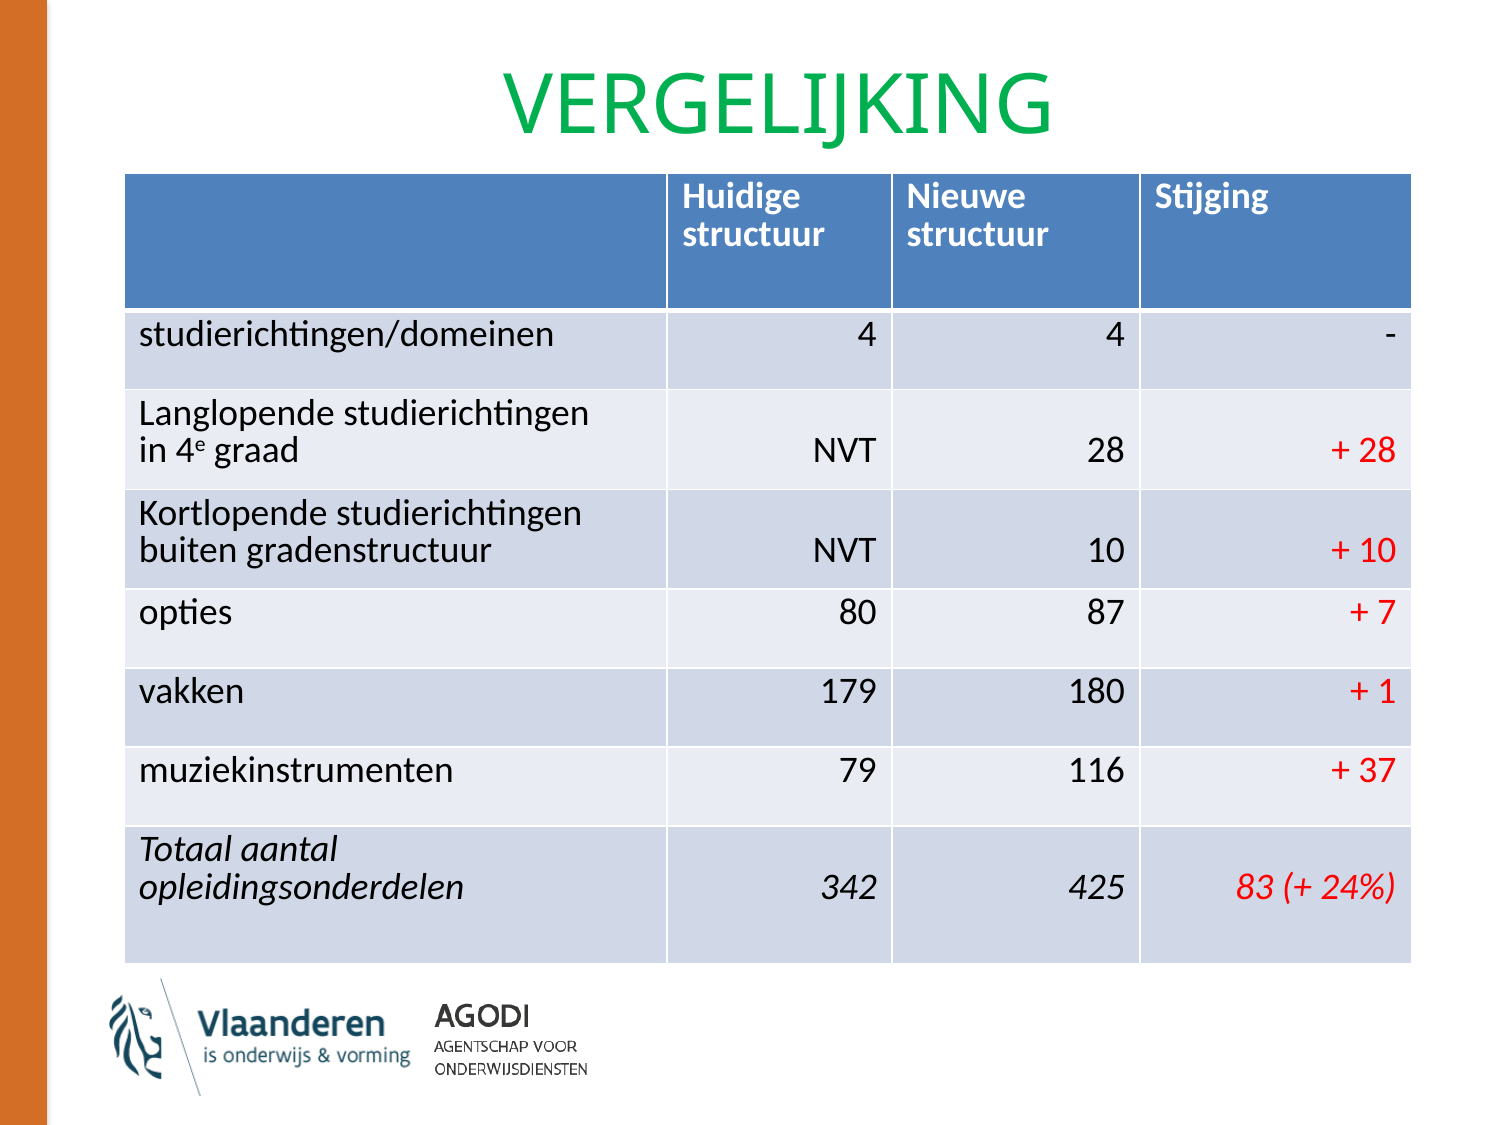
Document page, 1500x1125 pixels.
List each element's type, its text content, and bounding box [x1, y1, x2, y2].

table_cell 180 [893, 669, 1139, 746]
table_cell 4 [893, 313, 1139, 389]
table_cell opties [125, 590, 666, 667]
table_cell 425 [893, 827, 1139, 963]
table_cell muziekinstrumenten [125, 748, 666, 825]
table_cell 87 [893, 590, 1139, 667]
table_cell 4 [668, 313, 891, 389]
table_cell + 10 [1141, 490, 1411, 588]
title VERGELIJKING [171, 42, 1388, 172]
table_cell 80 [668, 590, 891, 667]
table_cell vakken [125, 669, 666, 746]
table_header Nieuwe structuur [893, 174, 1139, 308]
table_header Huidige structuur [668, 174, 891, 308]
table_cell studierichtingen/domeinen [125, 313, 666, 389]
table_cell + 37 [1141, 748, 1411, 825]
table_cell 83 (+ 24%) [1141, 827, 1411, 963]
table_cell + 28 [1141, 390, 1411, 489]
table_cell Kortlopende studierichtingen buiten gradenstructuur [125, 490, 666, 588]
table_cell 10 [893, 490, 1139, 588]
table_cell 179 [668, 669, 891, 746]
table_cell + 1 [1141, 669, 1411, 746]
table_cell NVT [668, 390, 891, 489]
table_cell 116 [893, 748, 1139, 825]
table_cell 28 [893, 390, 1139, 489]
picture [418, 986, 773, 1105]
table_cell 342 [668, 827, 891, 963]
table_cell Langlopende studierichtingen in 4e graad [125, 390, 666, 489]
table_header [125, 174, 666, 308]
table_cell - [1141, 313, 1411, 389]
table_cell + 7 [1141, 590, 1411, 667]
table_cell NVT [668, 490, 891, 588]
table_cell 79 [668, 748, 891, 825]
table_header Stijging [1141, 174, 1411, 308]
table_cell Totaal aantal opleidingsonderdelen [125, 827, 666, 963]
